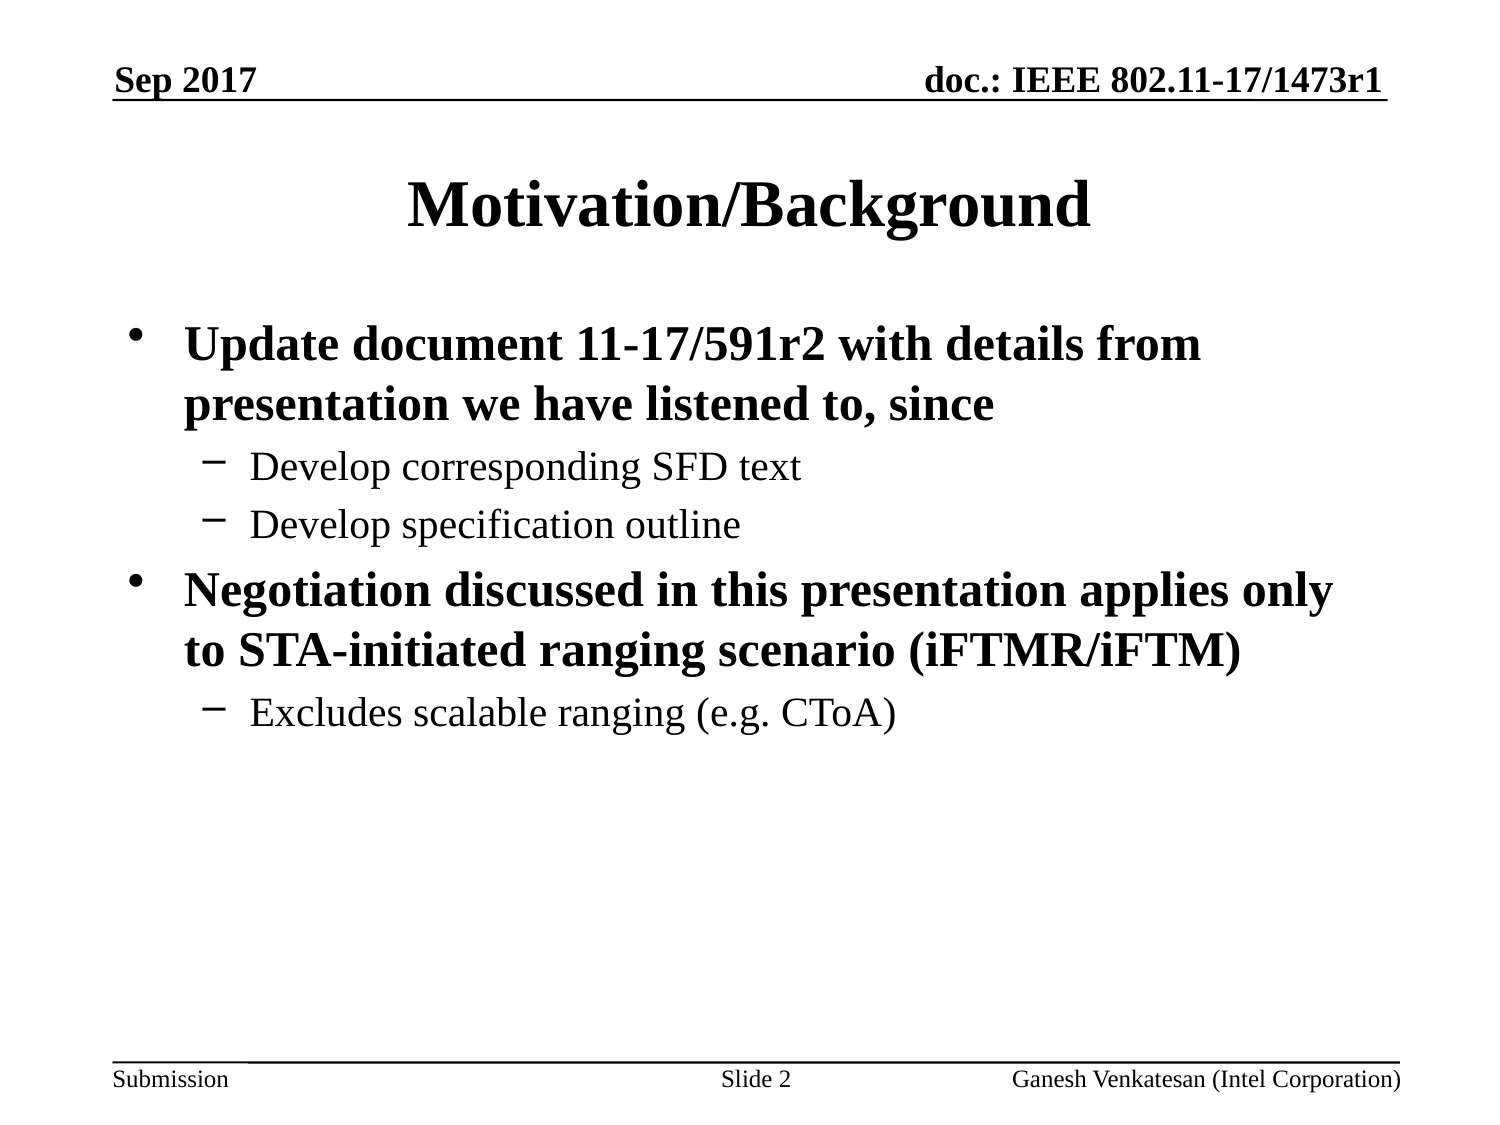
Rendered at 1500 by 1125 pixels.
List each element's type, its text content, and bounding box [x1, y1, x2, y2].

title Motivation/Background [112, 112, 1388, 288]
slide_number Slide 2 [712, 1061, 800, 1093]
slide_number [114, 54, 259, 101]
list Update document 11-17/591r2 with details from presentation we have listened to, since Develop corresponding SFD text Develop specification outline Negotiation discussed in this presentation applies only to STA-initiated ranging scenario (iFTMR/iFTM) Excludes scalable ranging (e.g. CToA) [112, 302, 1388, 1048]
footer Ganesh Venkatesan (Intel Corporation) [1006, 1061, 1402, 1093]
